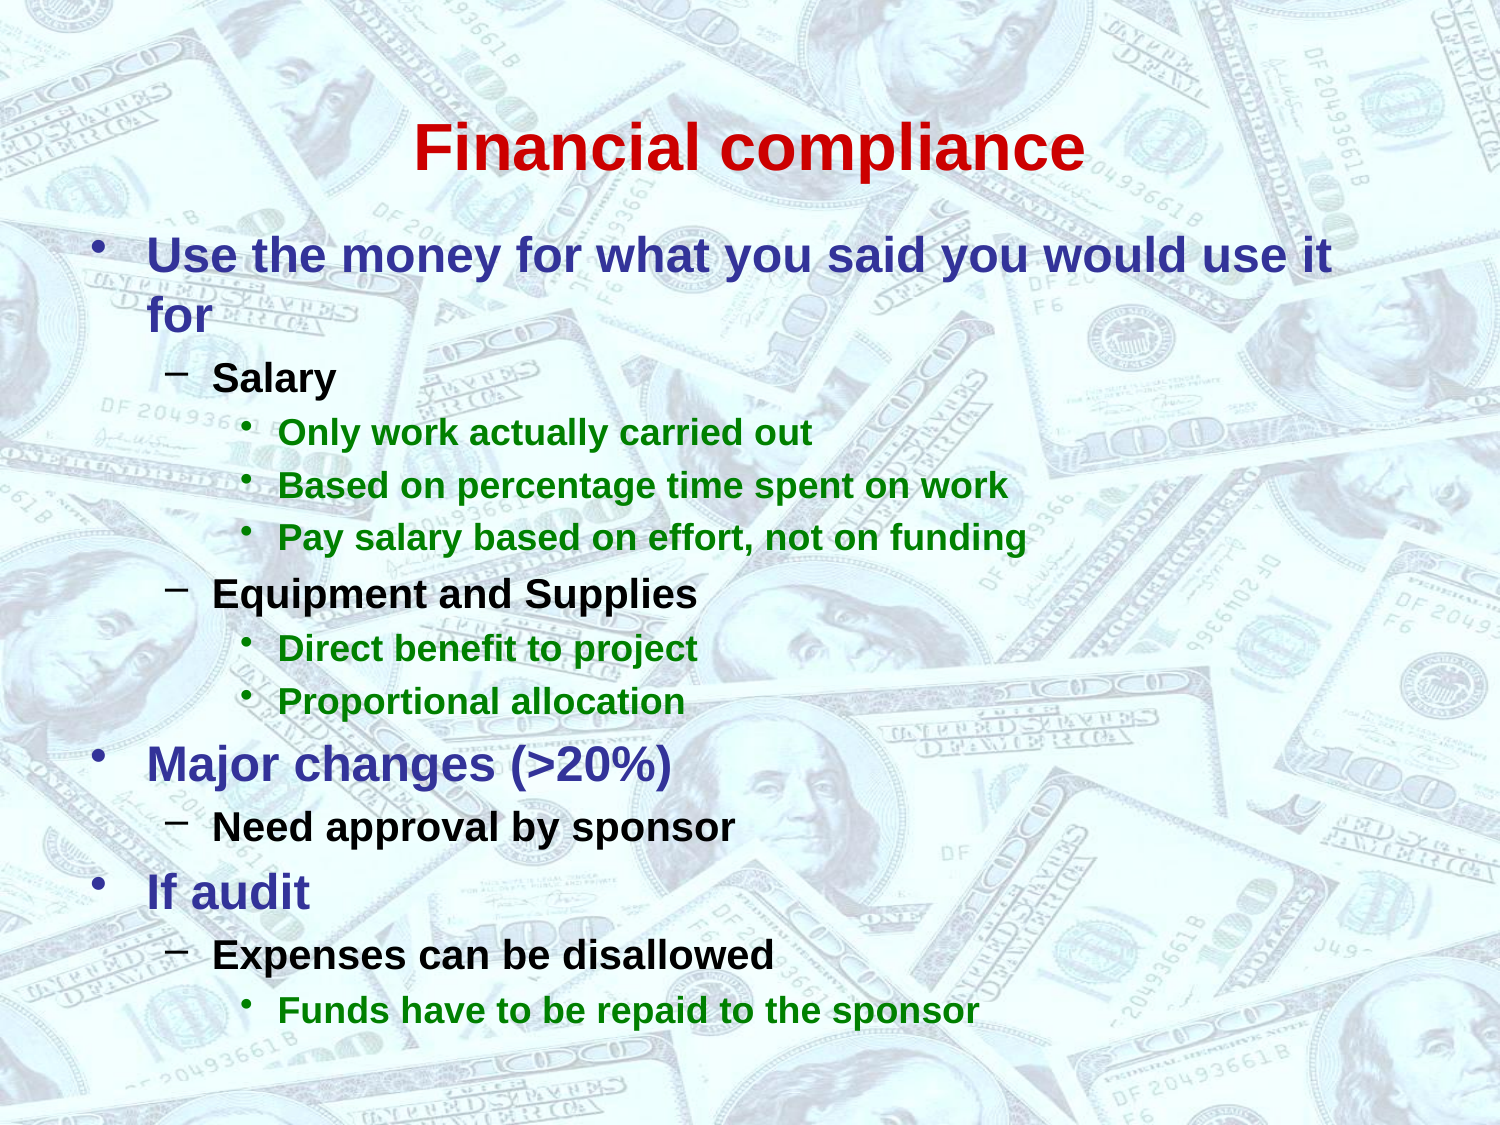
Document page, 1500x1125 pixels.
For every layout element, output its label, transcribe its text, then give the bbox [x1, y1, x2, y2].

title Financial compliance [74, 49, 1426, 214]
picture [0, 0, 1500, 1125]
list Use the money for what you said you would use it for Salary Only work actually carried out Based on percentage time spent on work Pay salary based on effort, not on funding Equipment and Supplies Direct benefit to project Proportional allocation Major changes (>20%) Need approval by sponsor If audit Expenses can be disallowed Funds have to be repaid to the sponsor [74, 214, 1426, 958]
